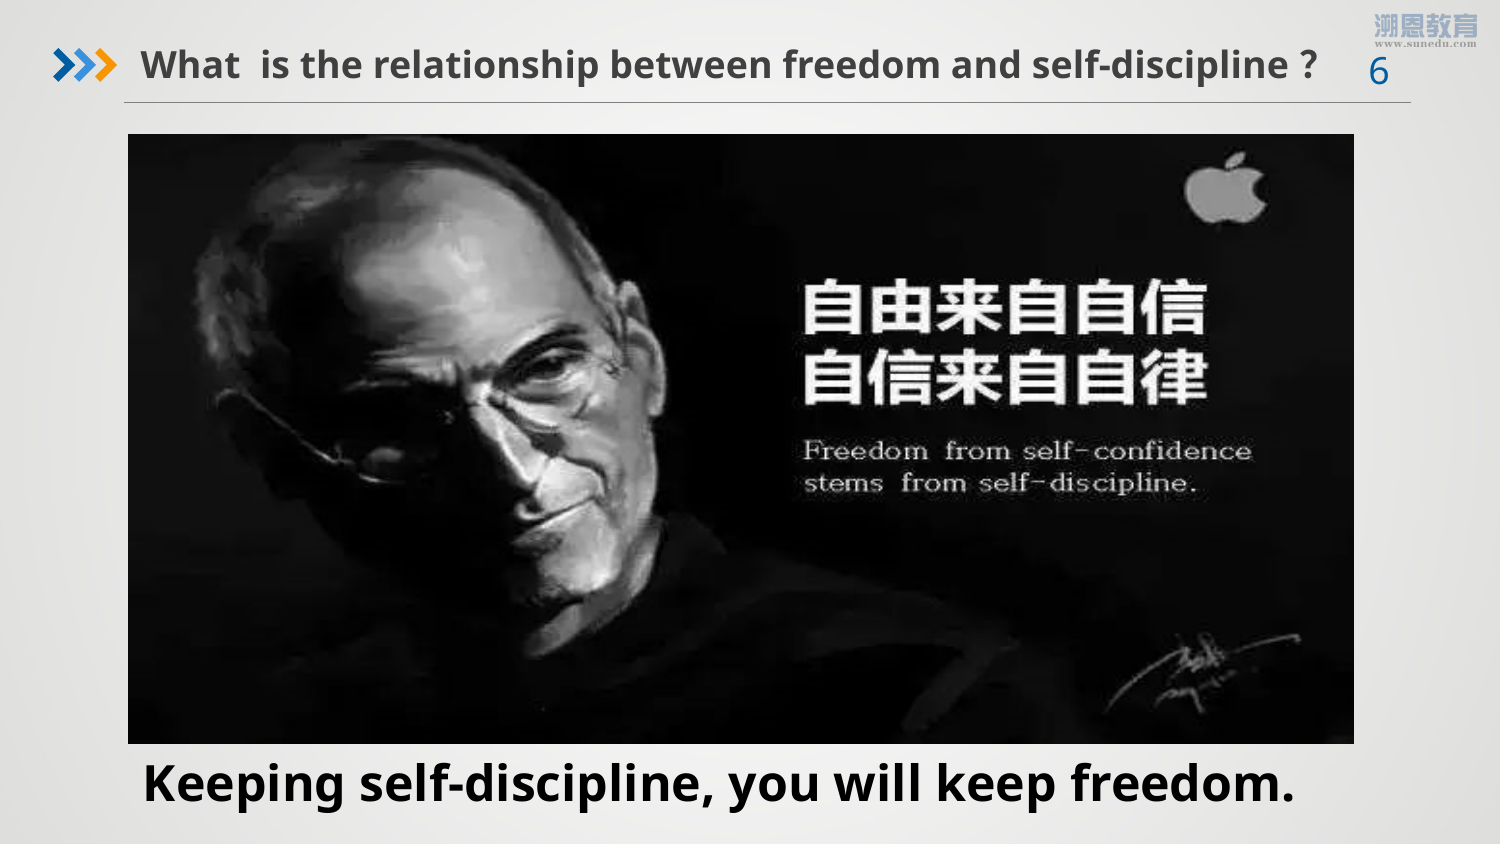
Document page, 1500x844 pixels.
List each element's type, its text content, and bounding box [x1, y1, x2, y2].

picture [0, 0, 1500, 844]
text_box What is the relationship between freedom and self-discipline？ [140, 32, 1353, 96]
text_box Keeping self-discipline, you will keep freedom. [128, 753, 1318, 819]
